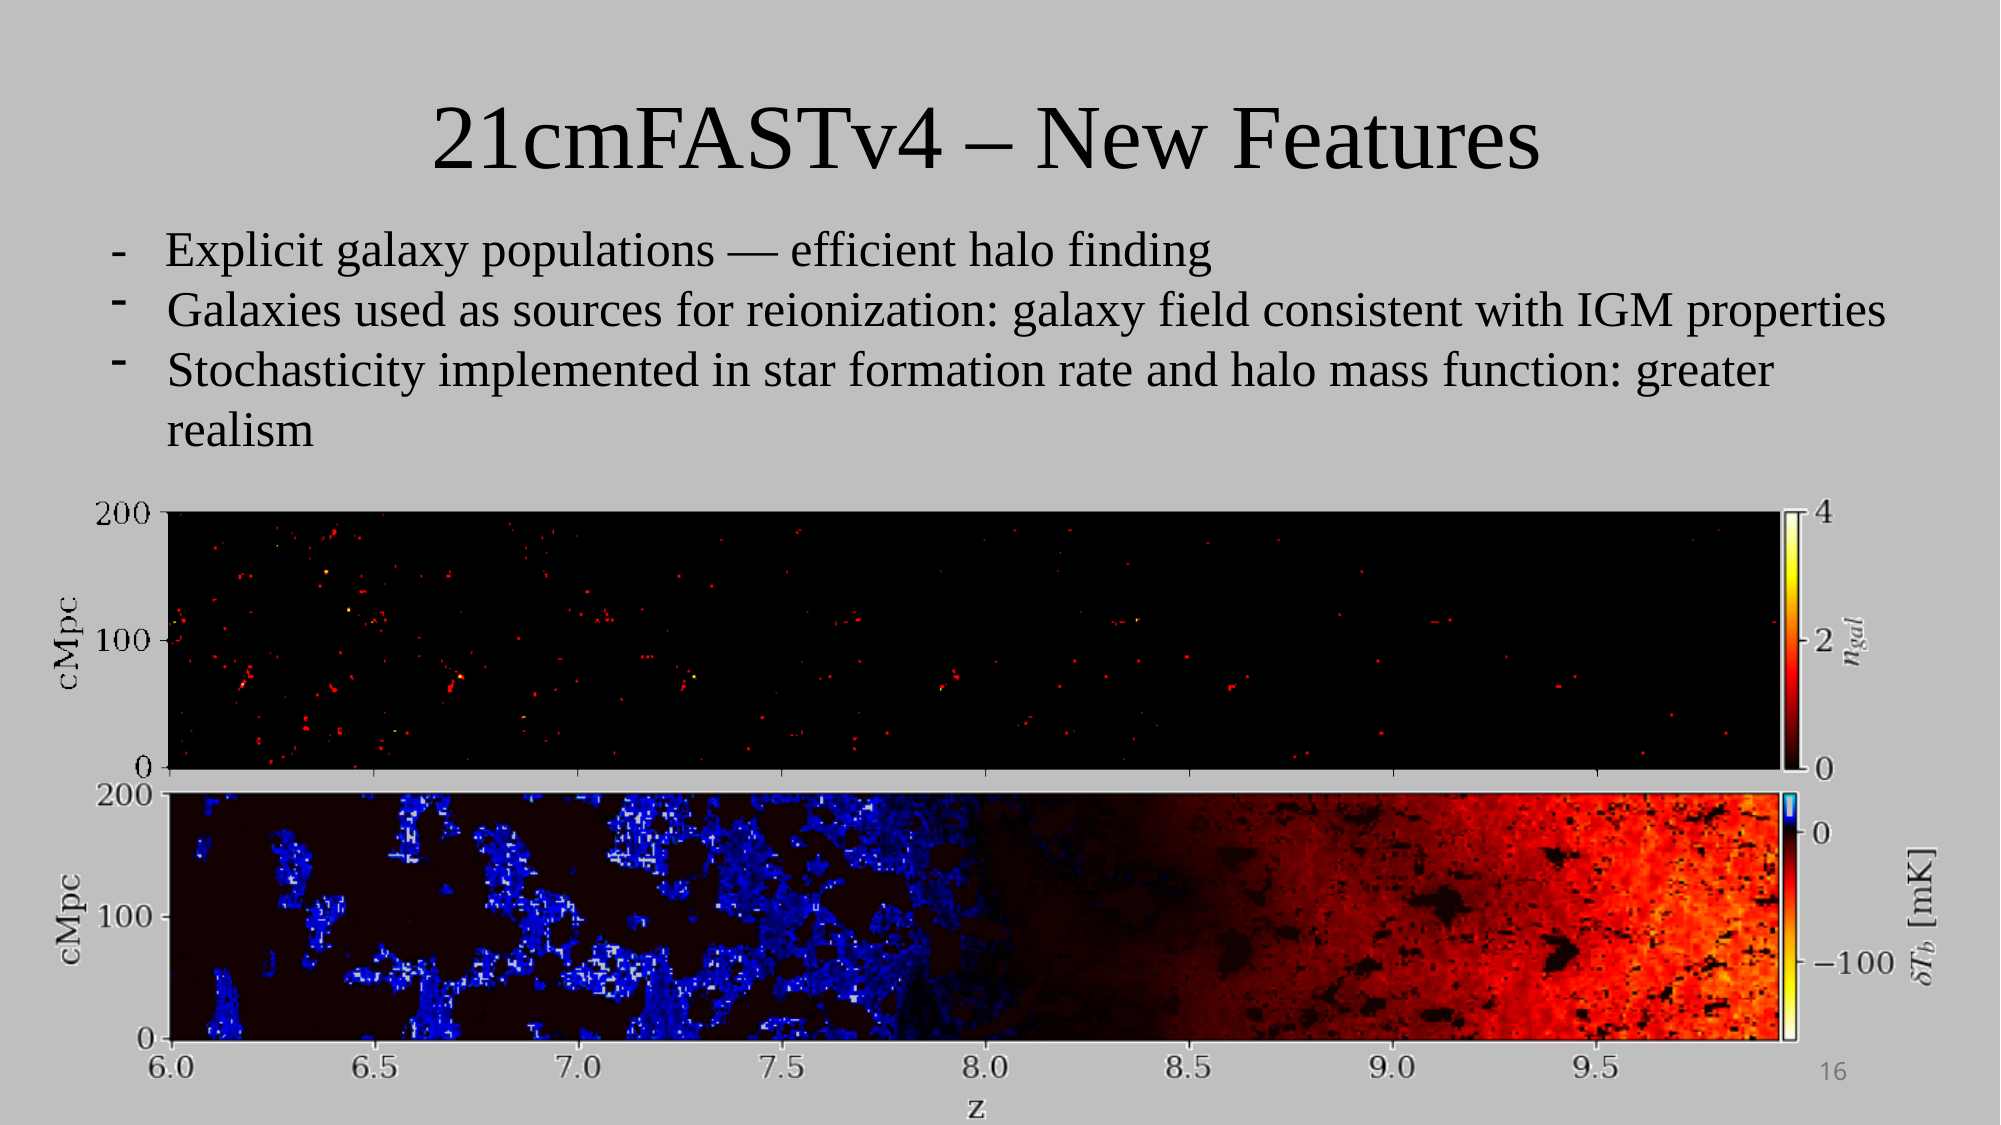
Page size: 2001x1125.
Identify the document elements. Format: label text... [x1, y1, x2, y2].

text_box - Explicit galaxy populations — efficient halo finding Galaxies used as sources for reionization: galaxy field consistent with IGM properties Stochasticity implemented in star formation rate and halo mass function: greater realism [95, 208, 1904, 464]
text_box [47, 773, 1953, 1125]
picture [47, 492, 1885, 855]
text_box 21cmFASTv4 – New Features [416, 30, 1584, 208]
